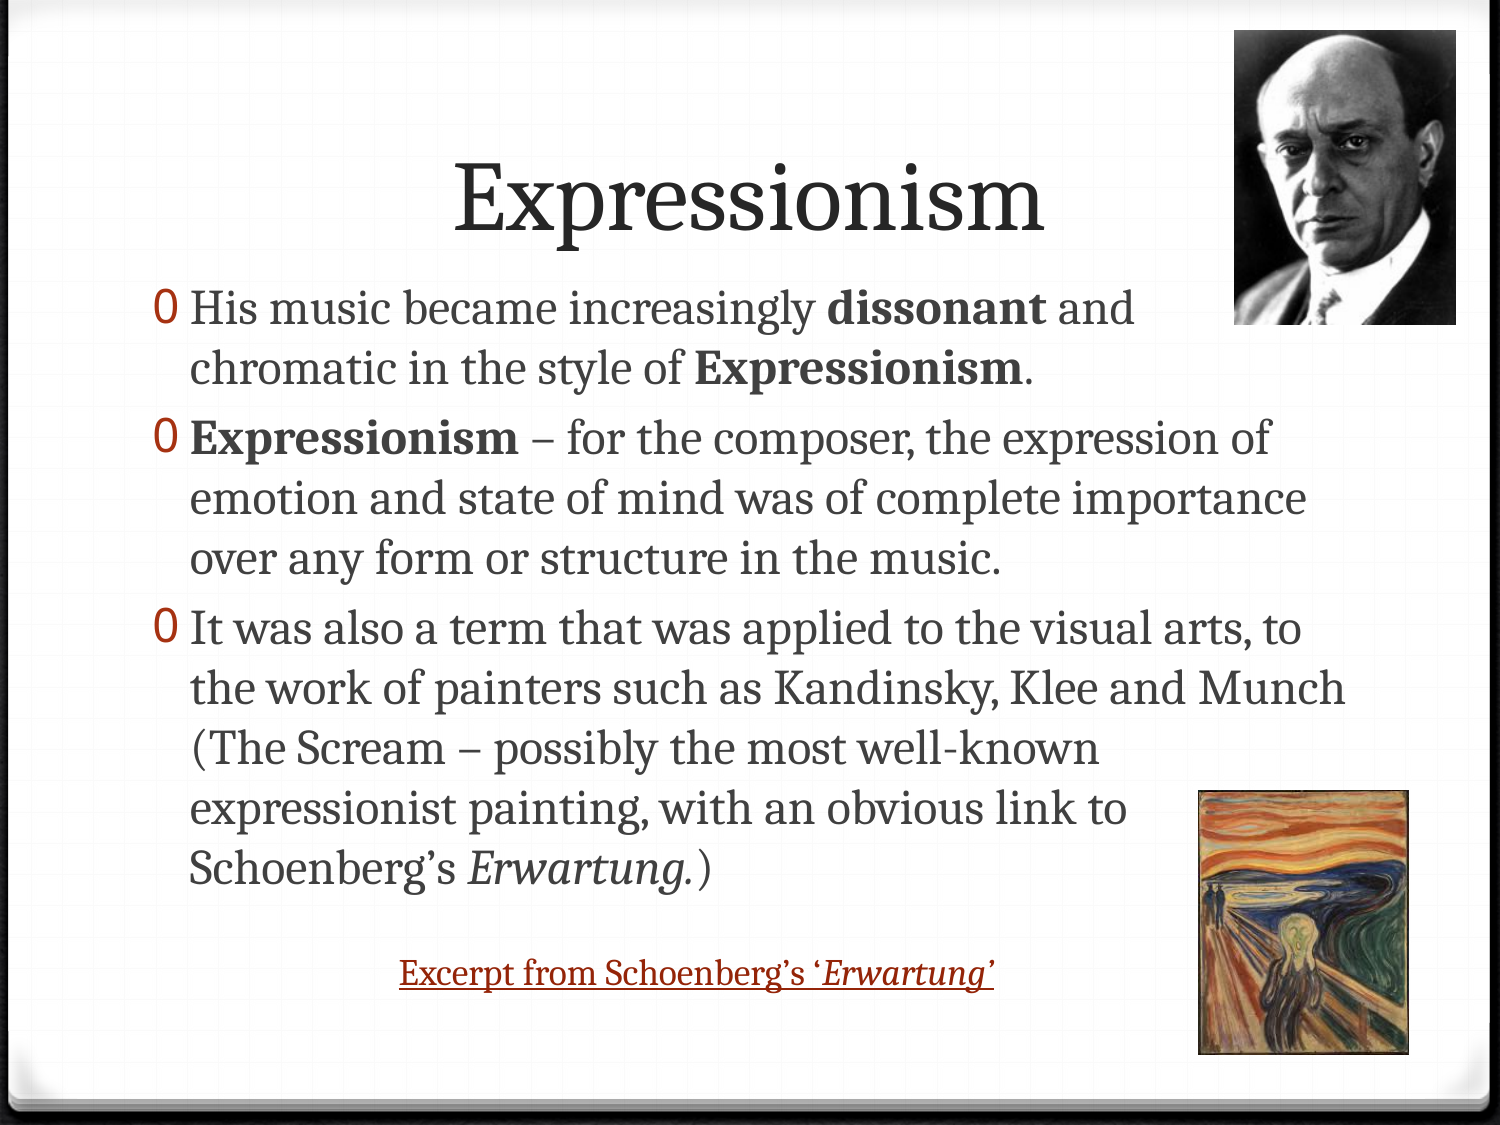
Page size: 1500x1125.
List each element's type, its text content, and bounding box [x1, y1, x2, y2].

text_box Excerpt from Schoenberg’s ‘Erwartung’ [383, 940, 1128, 1001]
picture [0, 0, 1500, 1125]
title Expressionism [90, 71, 1228, 309]
list His music became increasingly dissonant and chromatic in the style of Expressionism. Expressionism – for the composer, the expression of emotion and state of mind was of complete importance over any form or structure in the music. It was also a term that was applied to the visual arts, to the work of painters such as Kandinsky, Klee and Munch (The Scream – possibly the most well-known expressionist painting, with an obvious link to Schoenberg’s Erwartung.) [137, 267, 1363, 916]
